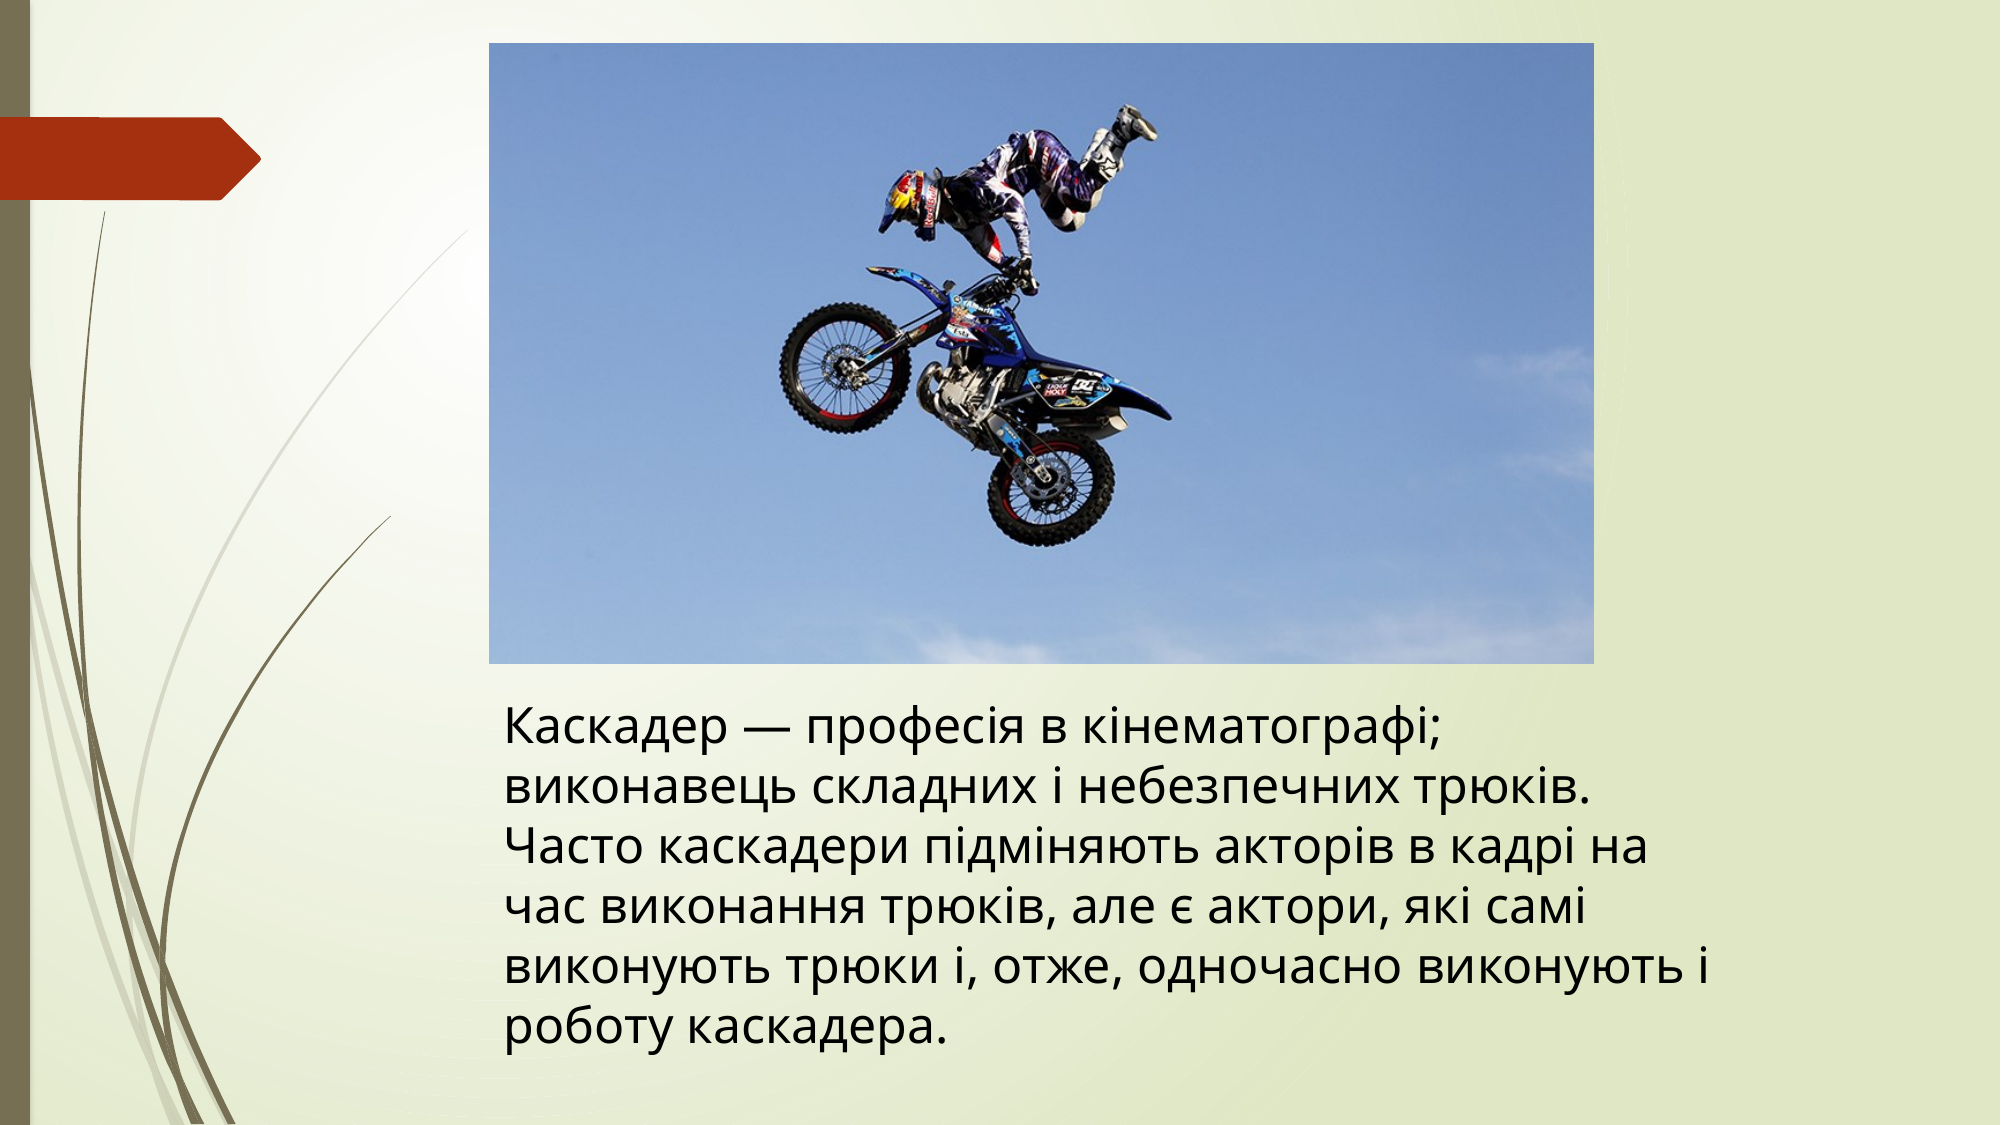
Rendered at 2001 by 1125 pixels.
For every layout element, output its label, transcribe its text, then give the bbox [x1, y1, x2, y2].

text_box Каскадер — професія в кінематографі; виконавець складних і небезпечних трюків. Часто каскадери підміняють акторів в кадрі на час виконання трюків, але є актори, які самі виконують трюки і, отже, одночасно виконують і роботу каскадера. [489, 685, 1744, 1061]
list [488, 43, 1594, 664]
